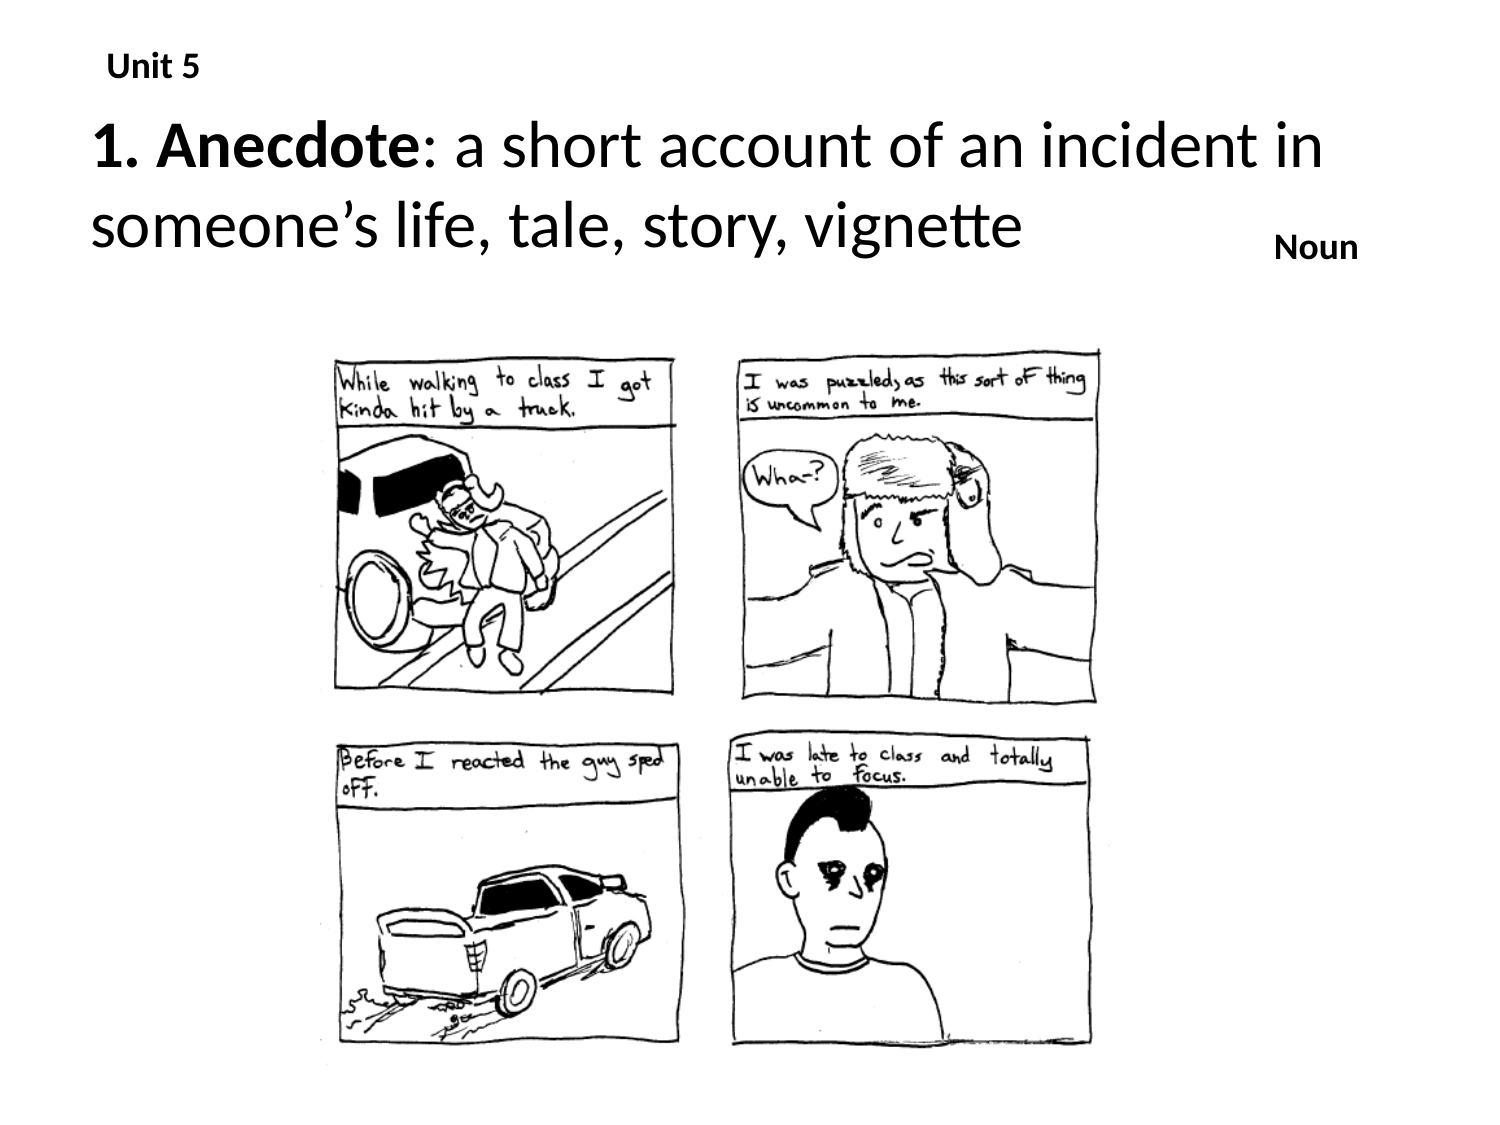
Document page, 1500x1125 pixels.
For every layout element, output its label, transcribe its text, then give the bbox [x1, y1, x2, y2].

picture [320, 337, 1119, 1069]
text_box Noun [1259, 214, 1374, 275]
text_box Unit 5 [91, 33, 234, 94]
title 1. Anecdote: a short account of an incident in someone’s life, tale, story, vignette [75, 87, 1425, 275]
